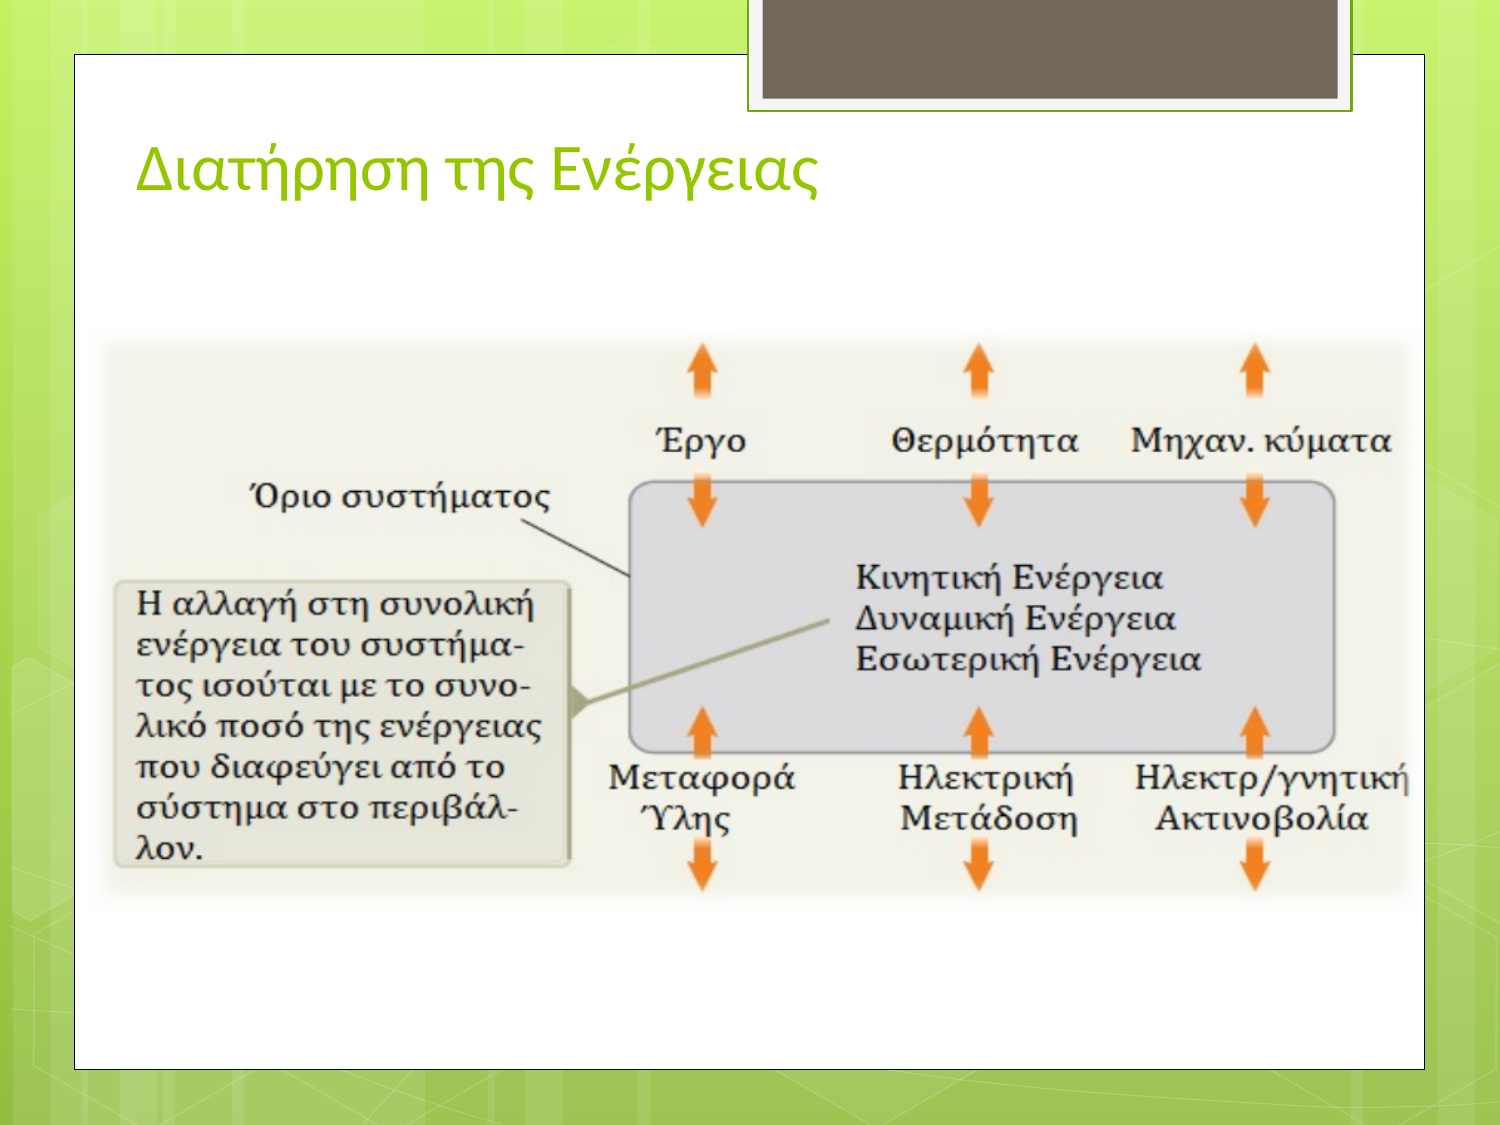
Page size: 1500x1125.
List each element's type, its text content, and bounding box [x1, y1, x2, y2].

title Διατήρηση της Ενέργειας [121, 116, 1338, 212]
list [87, 324, 1424, 914]
